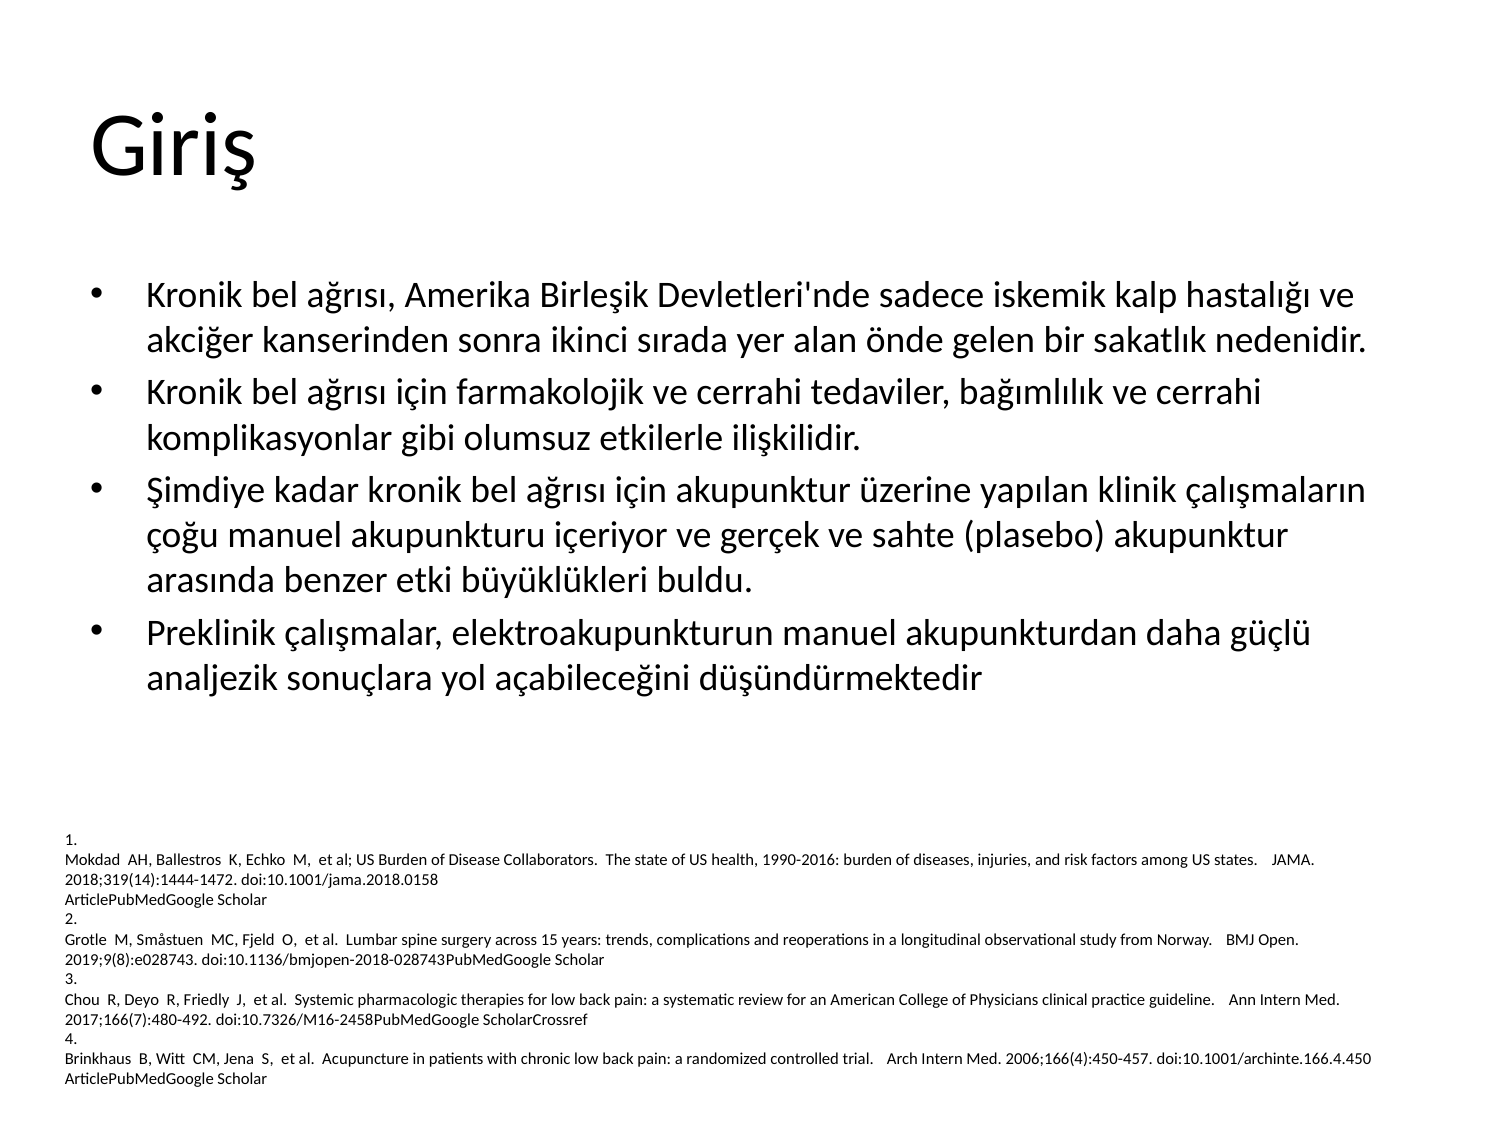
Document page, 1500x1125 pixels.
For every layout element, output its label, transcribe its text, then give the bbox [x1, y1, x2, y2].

title Giriş [75, 45, 1425, 233]
list Kronik bel ağrısı, Amerika Birleşik Devletleri'nde sadece iskemik kalp hastalığı ve akciğer kanserinden sonra ikinci sırada yer alan önde gelen bir sakatlık nedenidir. Kronik bel ağrısı için farmakolojik ve cerrahi tedaviler, bağımlılık ve cerrahi komplikasyonlar gibi olumsuz etkilerle ilişkilidir. Şimdiye kadar kronik bel ağrısı için akupunktur üzerine yapılan klinik çalışmaların çoğu manuel akupunkturu içeriyor ve gerçek ve sahte (plasebo) akupunktur arasında benzer etki büyüklükleri buldu. Preklinik çalışmalar, elektroakupunkturun manuel akupunkturdan daha güçlü analjezik sonuçlara yol açabileceğini düşündürmektedir [75, 262, 1425, 821]
text_box 1. Mokdad AH﻿, Ballestros K﻿, Echko M﻿, et al; US Burden of Disease Collaborators. The state of US health, 1990-2016: burden of diseases, injuries, and risk factors among US states. ﻿ JAMA. 2018;319(14):1444-1472. doi:10.1001/jama.2018.0158﻿ ArticlePubMedGoogle Scholar 2. Grotle M﻿, Småstuen MC﻿, Fjeld O﻿, et al. Lumbar spine surgery across 15 years: trends, complications and reoperations in a longitudinal observational study from Norway. ﻿ BMJ Open. 2019;9(8):e028743. doi:10.1136/bmjopen-2018-028743﻿PubMedGoogle Scholar 3. Chou R﻿, Deyo R﻿, Friedly J﻿, et al. Systemic pharmacologic therapies for low back pain: a systematic review for an American College of Physicians clinical practice guideline. ﻿ Ann Intern Med. 2017;166(7):480-492. doi:10.7326/M16-2458﻿PubMedGoogle ScholarCrossref 4. Brinkhaus B﻿, Witt CM﻿, Jena S﻿, et al. Acupuncture in patients with chronic low back pain: a randomized controlled trial. ﻿ Arch Intern Med. 2006;166(4):450-457. doi:10.1001/archinte.166.4.450﻿ ArticlePubMedGoogle Scholar [50, 821, 1425, 1121]
